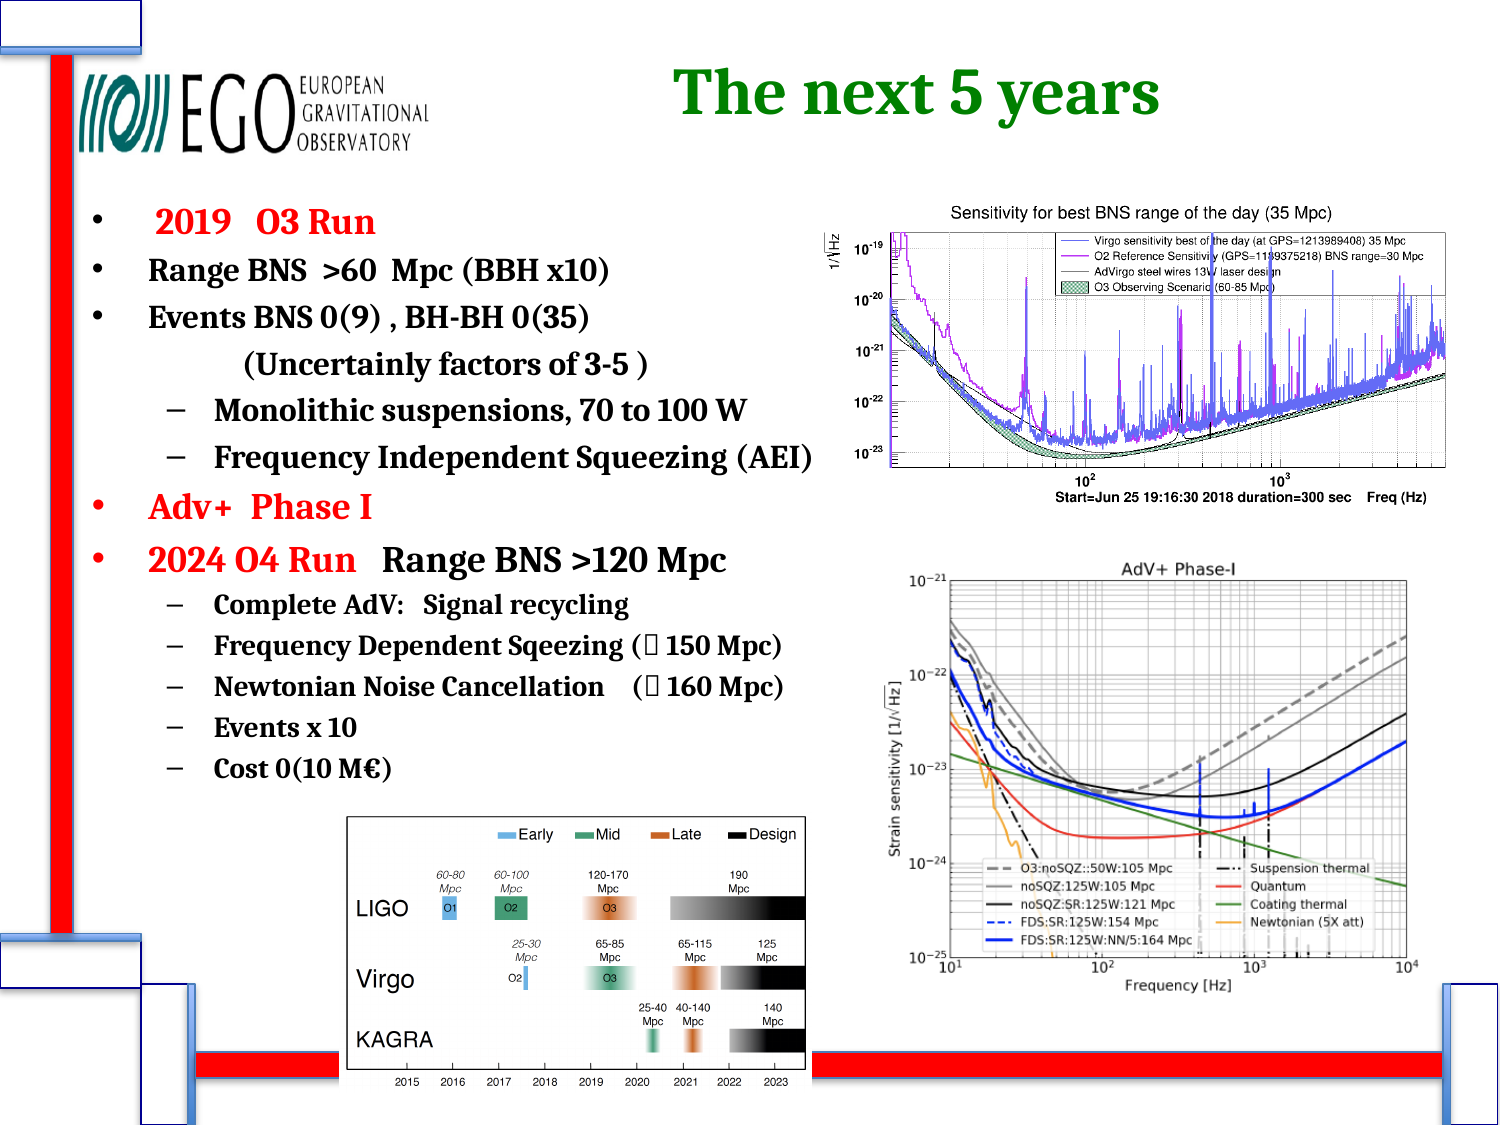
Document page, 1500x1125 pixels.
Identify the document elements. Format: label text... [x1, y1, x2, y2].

picture [339, 812, 812, 1093]
picture [810, 201, 1471, 515]
picture [881, 559, 1426, 997]
title The next 5 years [425, 28, 1425, 149]
list 2019 O3 Run Range BNS >60 Mpc (BBH x10) Events BNS 0(9) , BH-BH 0(35) (Uncertainly factors of 3-5 ) Monolithic suspensions, 70 to 100 W Frequency Independent Squeezing (AEI) Adv+ Phase I 2024 O4 Run Range BNS >120 Mpc Complete AdV: Signal recycling Frequency Dependent Sqeezing ( 150 Mpc) Newtonian Noise Cancellation ( 160 Mpc) Events x 10 Cost 0(10 M€) [76, 146, 858, 674]
